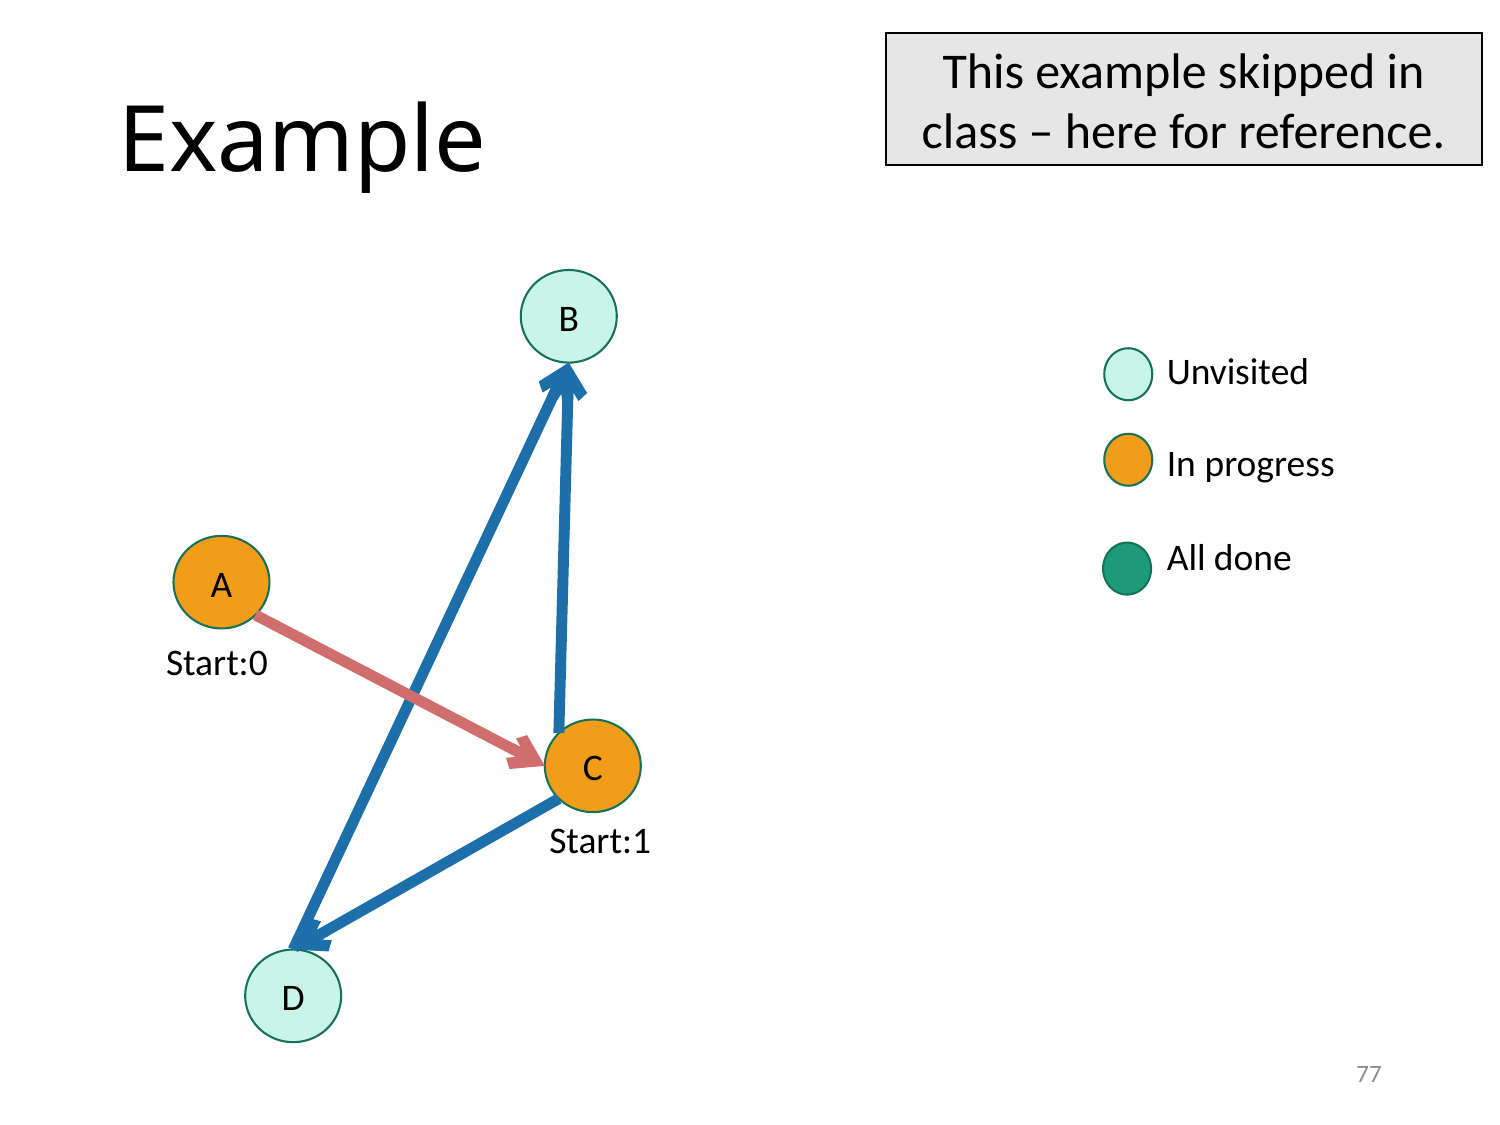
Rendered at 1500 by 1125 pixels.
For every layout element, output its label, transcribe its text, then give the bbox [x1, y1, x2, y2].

text_box [1102, 541, 1153, 596]
text_box All done [1152, 525, 1485, 586]
text_box This example skipped in class – here for reference. [885, 32, 1483, 166]
text_box In progress [1152, 431, 1485, 492]
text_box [558, 362, 569, 734]
text_box A [172, 534, 271, 630]
text_box Unvisited [1152, 339, 1485, 400]
title Example [103, 59, 1397, 225]
text_box Start:0 [151, 630, 255, 691]
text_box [255, 614, 545, 766]
text_box Start:1 [569, 808, 687, 869]
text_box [293, 362, 569, 950]
text_box [1103, 432, 1152, 487]
text_box B [519, 268, 618, 364]
text_box C [569, 718, 642, 808]
text_box D [244, 948, 343, 1044]
slide_number 77 [1059, 1042, 1397, 1103]
text_box [1103, 347, 1152, 402]
